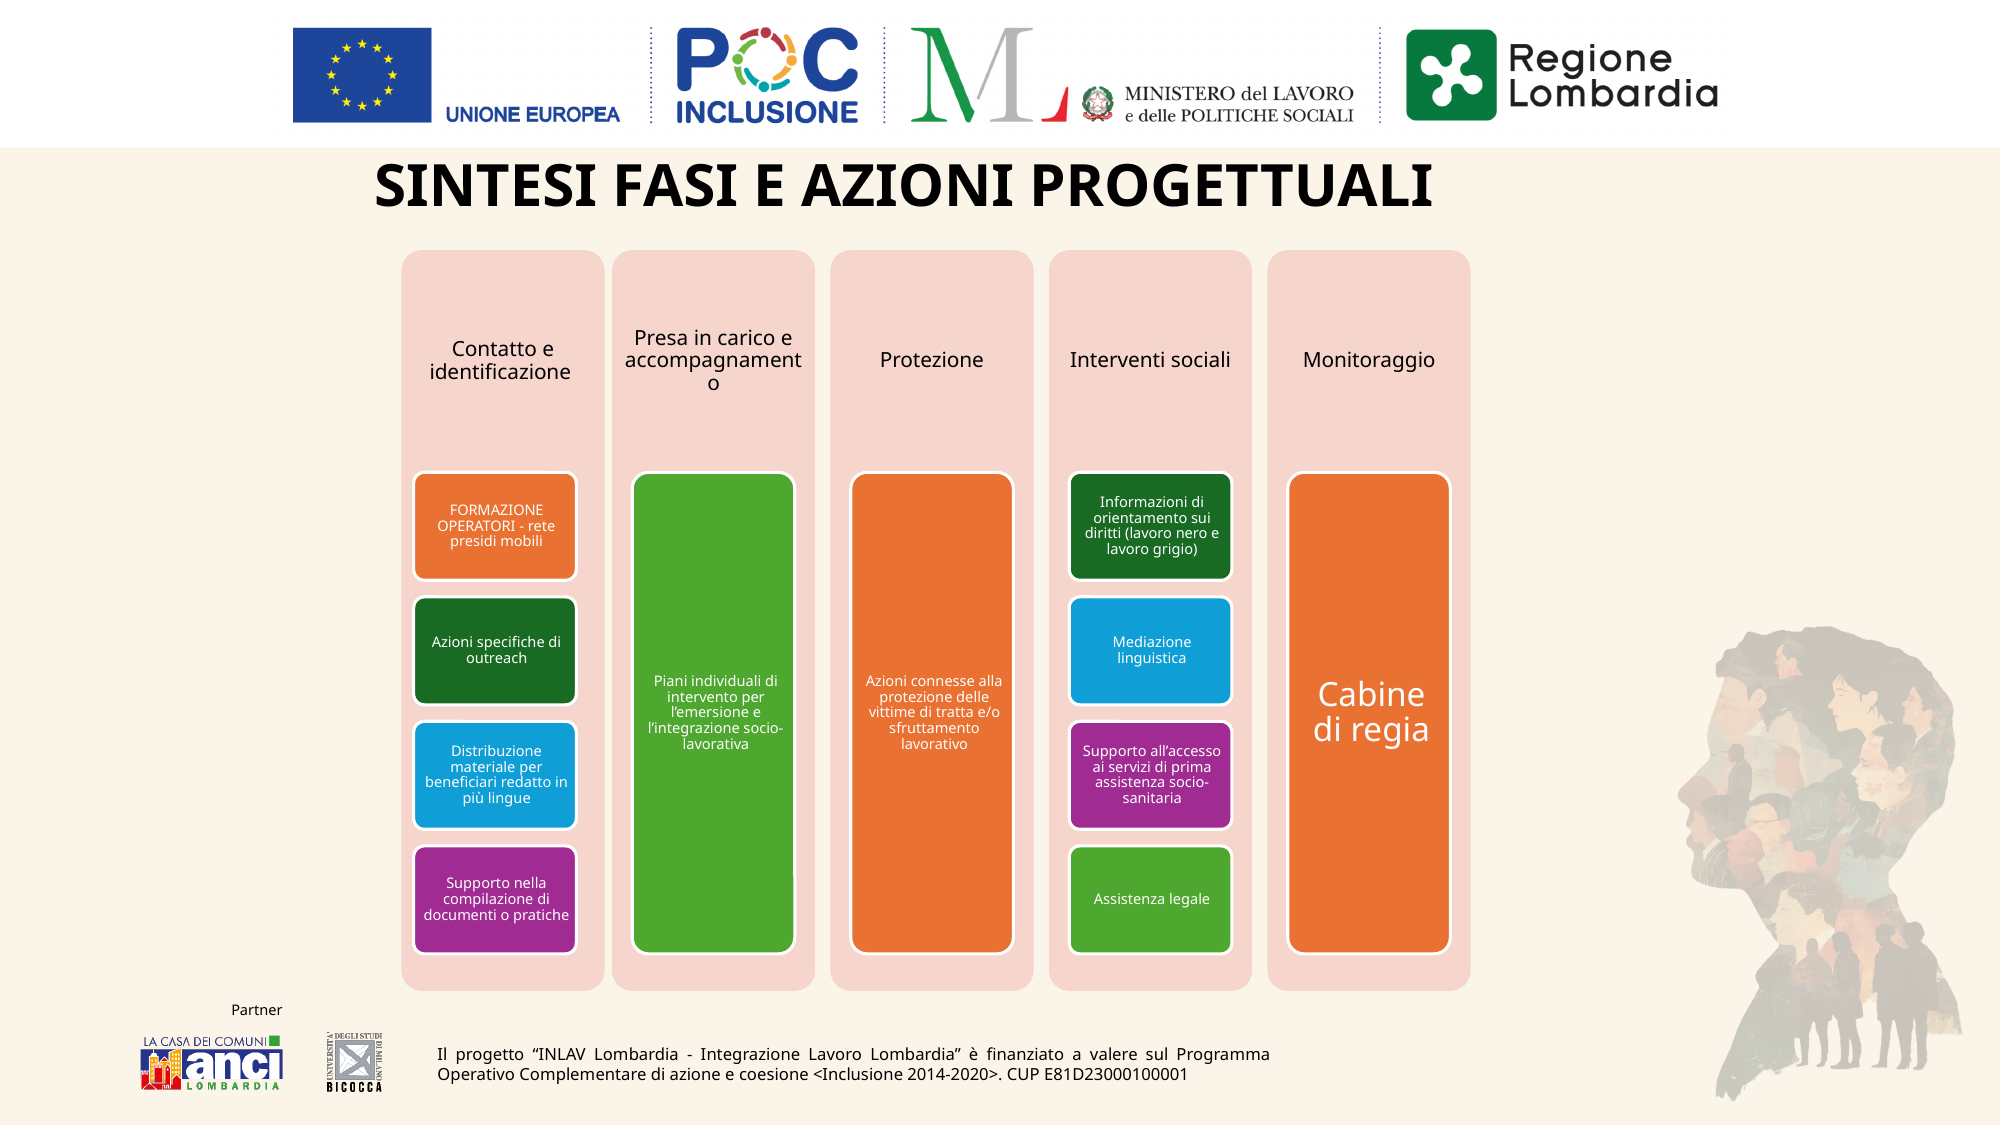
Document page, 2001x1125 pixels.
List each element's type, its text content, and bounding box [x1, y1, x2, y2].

picture [136, 1032, 287, 1093]
text_box Il progetto “INLAV Lombardia - Integrazione Lavoro Lombardia” è finanziato a valere sul Programma Operativo Complementare di azione e coesione <Inclusione 2014-2020>. CUP E81D23000100001 [422, 1036, 1287, 1091]
text_box [0, 0, 2000, 149]
picture [1655, 605, 1984, 1125]
text_box SINTESI FASI E AZIONI PROGETTUALI [359, 102, 1763, 307]
picture [268, 11, 1732, 141]
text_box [392, 249, 1472, 992]
text_box Partner [154, 993, 360, 1026]
picture [326, 1032, 383, 1093]
